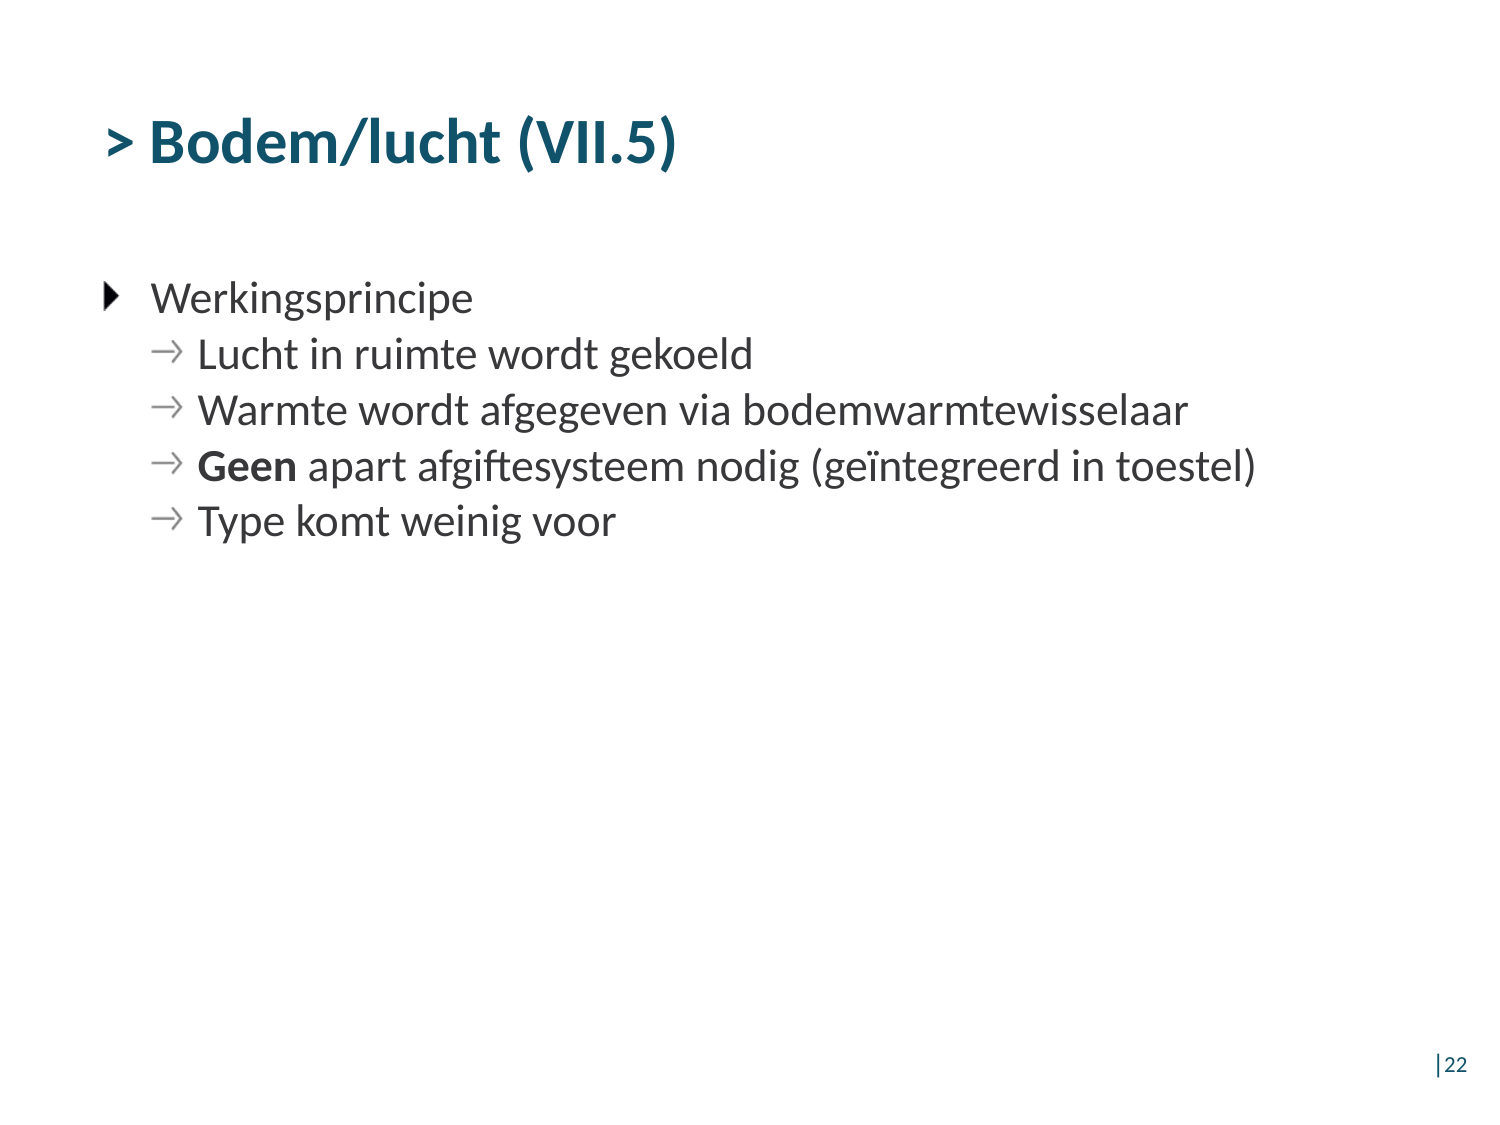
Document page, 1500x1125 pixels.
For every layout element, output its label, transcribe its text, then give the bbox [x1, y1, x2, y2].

picture [150, 452, 195, 475]
text_box │22 [1132, 1042, 1483, 1103]
picture [150, 507, 195, 531]
list Werkingsprincipe Lucht in ruimte wordt gekoeld Warmte wordt afgegeven via bodemwarmtewisselaar Geen apart afgiftesysteem nodig (geïntegreerd in toestel) Type komt weinig voor [88, 268, 1459, 965]
title > Bodem/lucht (VII.5) [88, 90, 1459, 268]
picture [150, 340, 195, 364]
picture [150, 396, 195, 419]
picture [103, 281, 145, 311]
